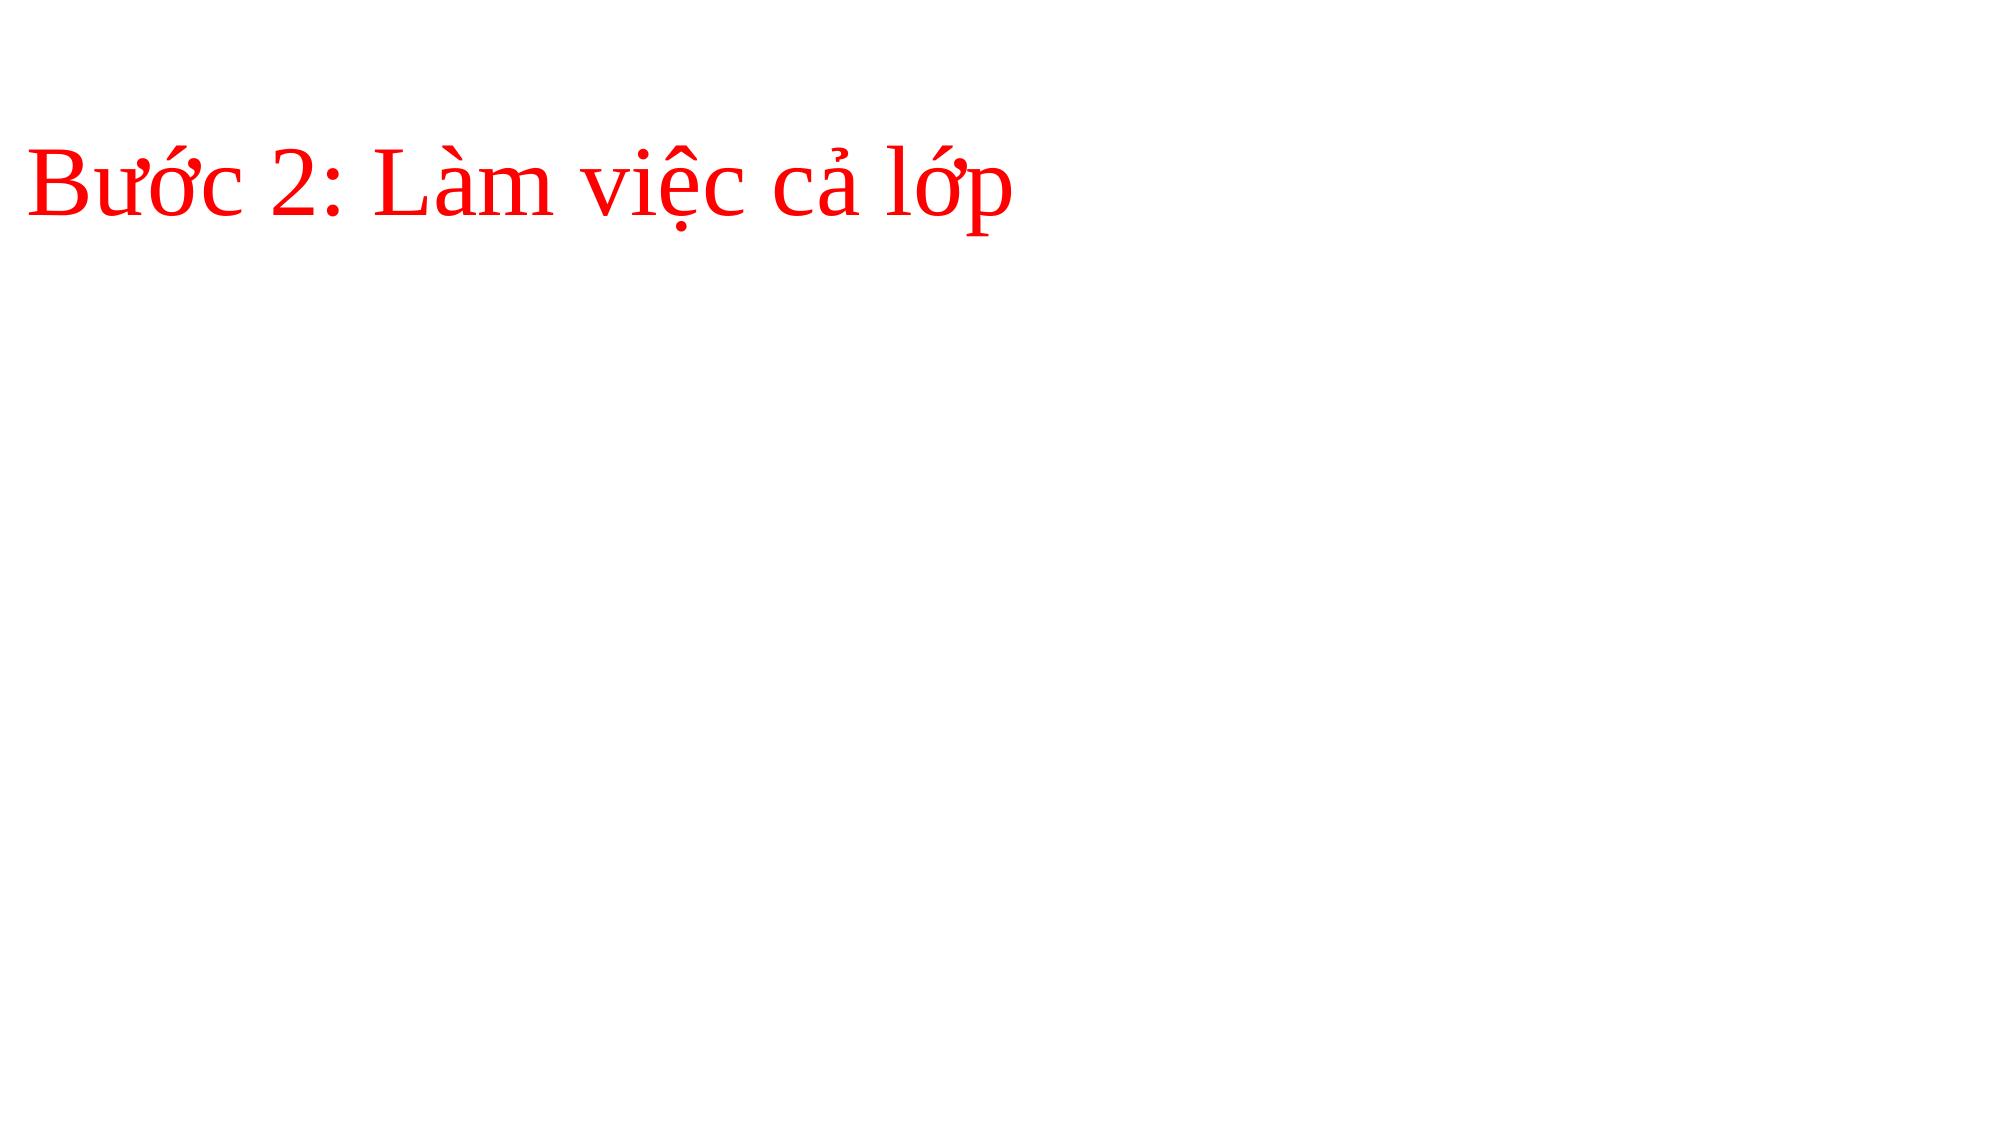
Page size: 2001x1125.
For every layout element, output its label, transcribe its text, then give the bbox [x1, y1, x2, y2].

text_box Bước 2: Làm việc cả lớp [11, 108, 2000, 243]
